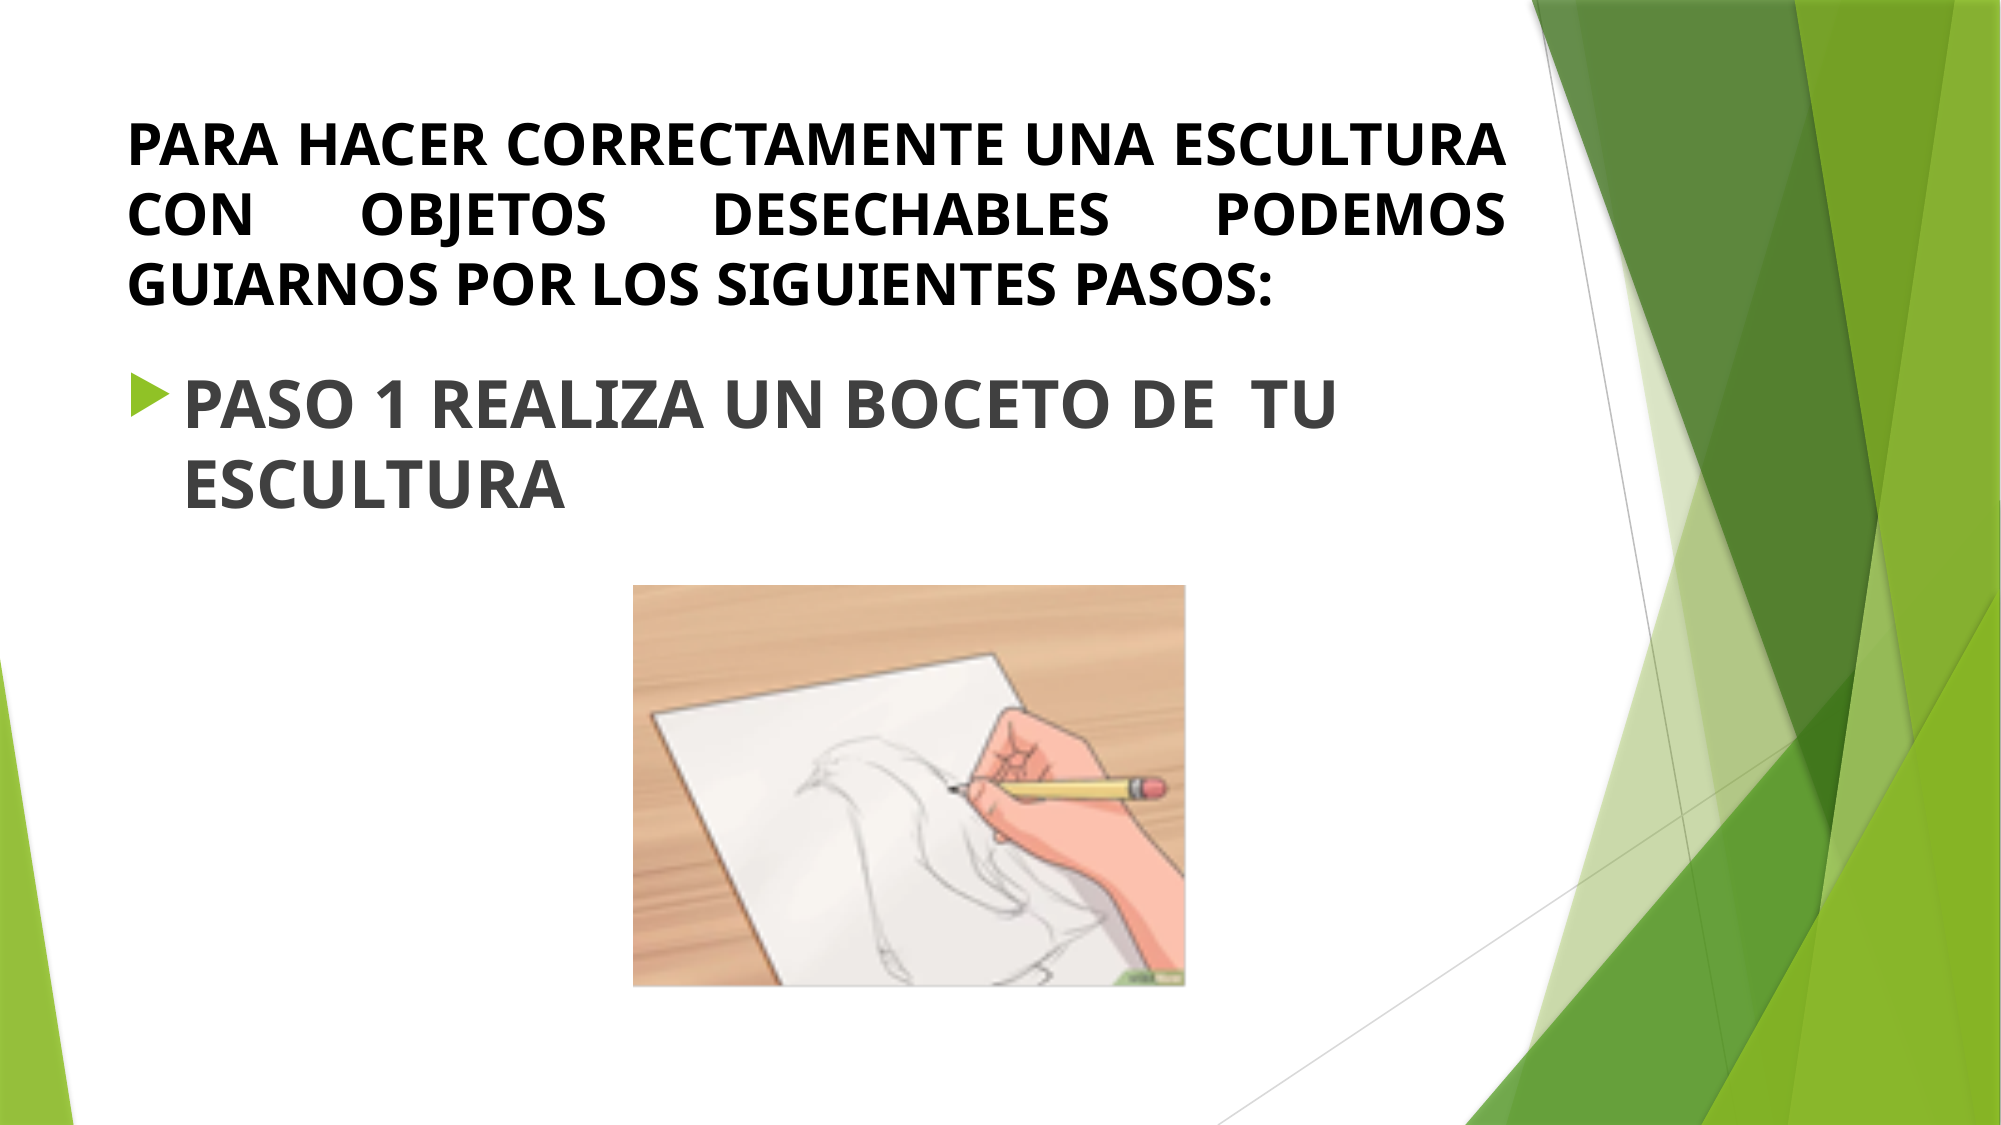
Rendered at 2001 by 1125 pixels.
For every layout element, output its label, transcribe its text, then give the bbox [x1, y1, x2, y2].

title PARA HACER CORRECTAMENTE UNA ESCULTURA CON OBJETOS DESECHABLES PODEMOS GUIARNOS POR LOS SIGUIENTES PASOS: [111, 99, 1522, 317]
picture [633, 585, 1190, 992]
list PASO 1 REALIZA UN BOCETO DE TU ESCULTURA [111, 354, 1522, 992]
